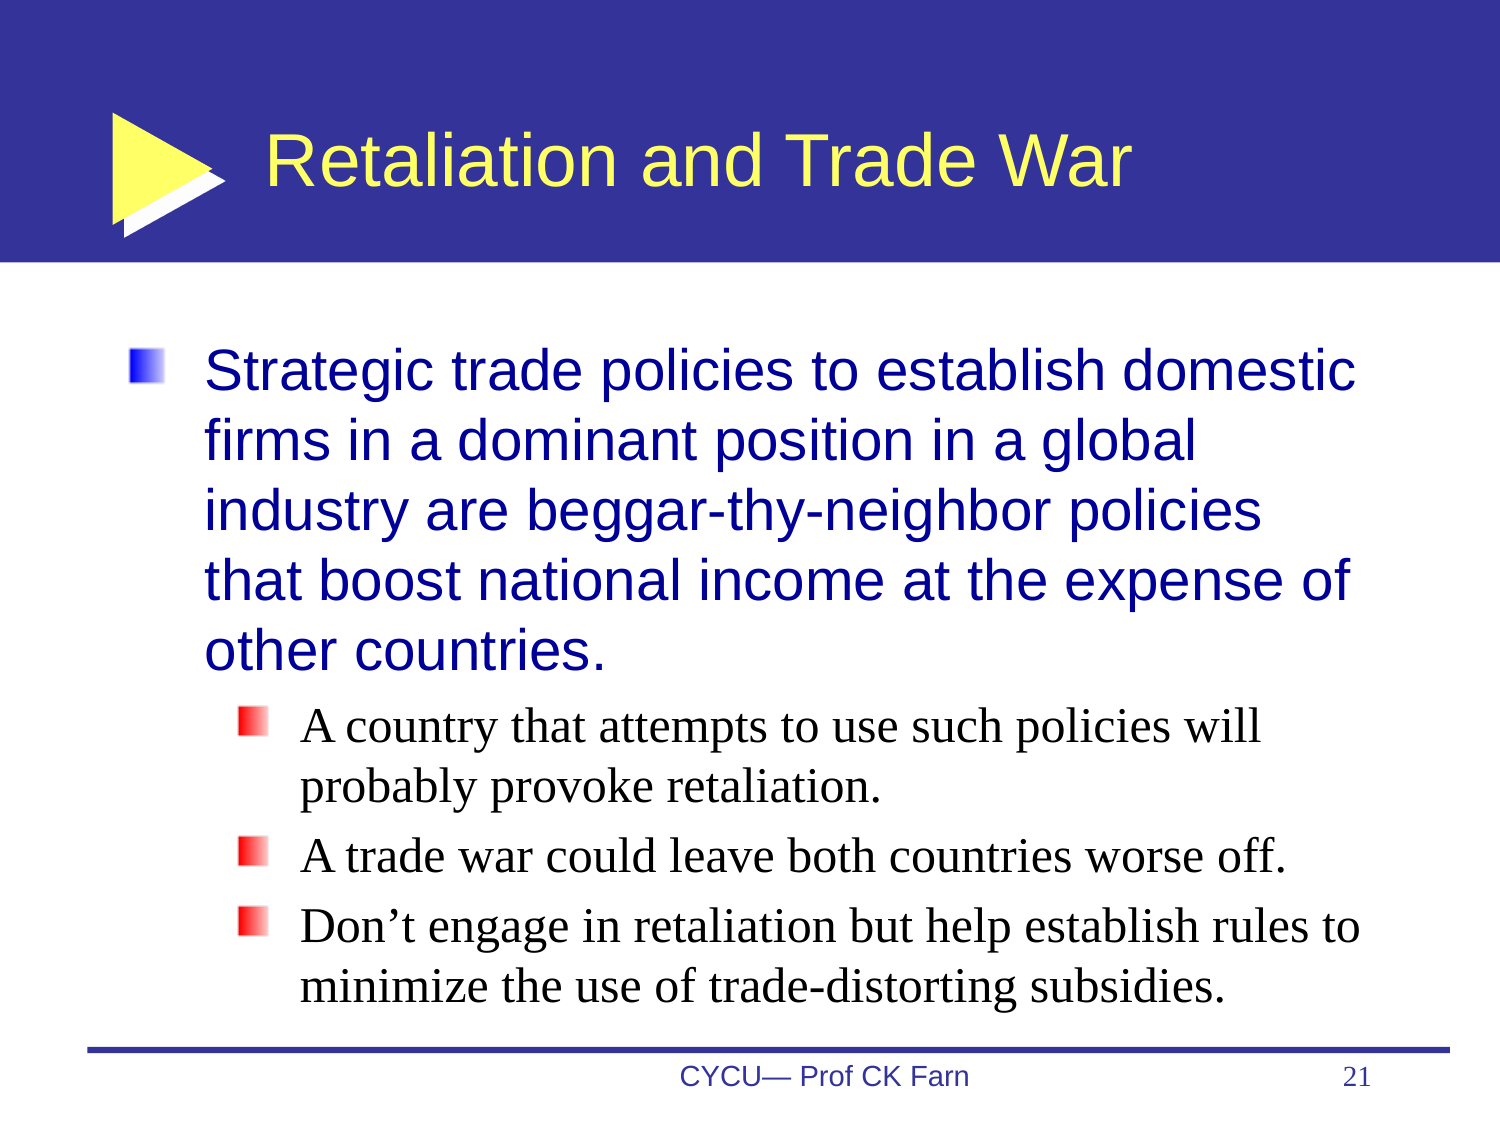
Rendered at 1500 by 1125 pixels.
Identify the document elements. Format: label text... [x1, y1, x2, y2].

picture [236, 704, 272, 740]
footer CYCU— Prof CK Farn [587, 1050, 1063, 1125]
title Retaliation and Trade War [249, 62, 1388, 250]
slide_number 21 [1074, 1050, 1388, 1125]
picture [236, 834, 272, 870]
picture [127, 346, 169, 388]
picture [236, 904, 272, 940]
list Strategic trade policies to establish domestic firms in a dominant position in a global industry are beggar-thy-neighbor policies that boost national income at the expense of other countries. A country that attempts to use such policies will probably provoke retaliation. A trade war could leave both countries worse off. Don’t engage in retaliation but help establish rules to minimize the use of trade-distorting subsidies. [112, 324, 1388, 1000]
